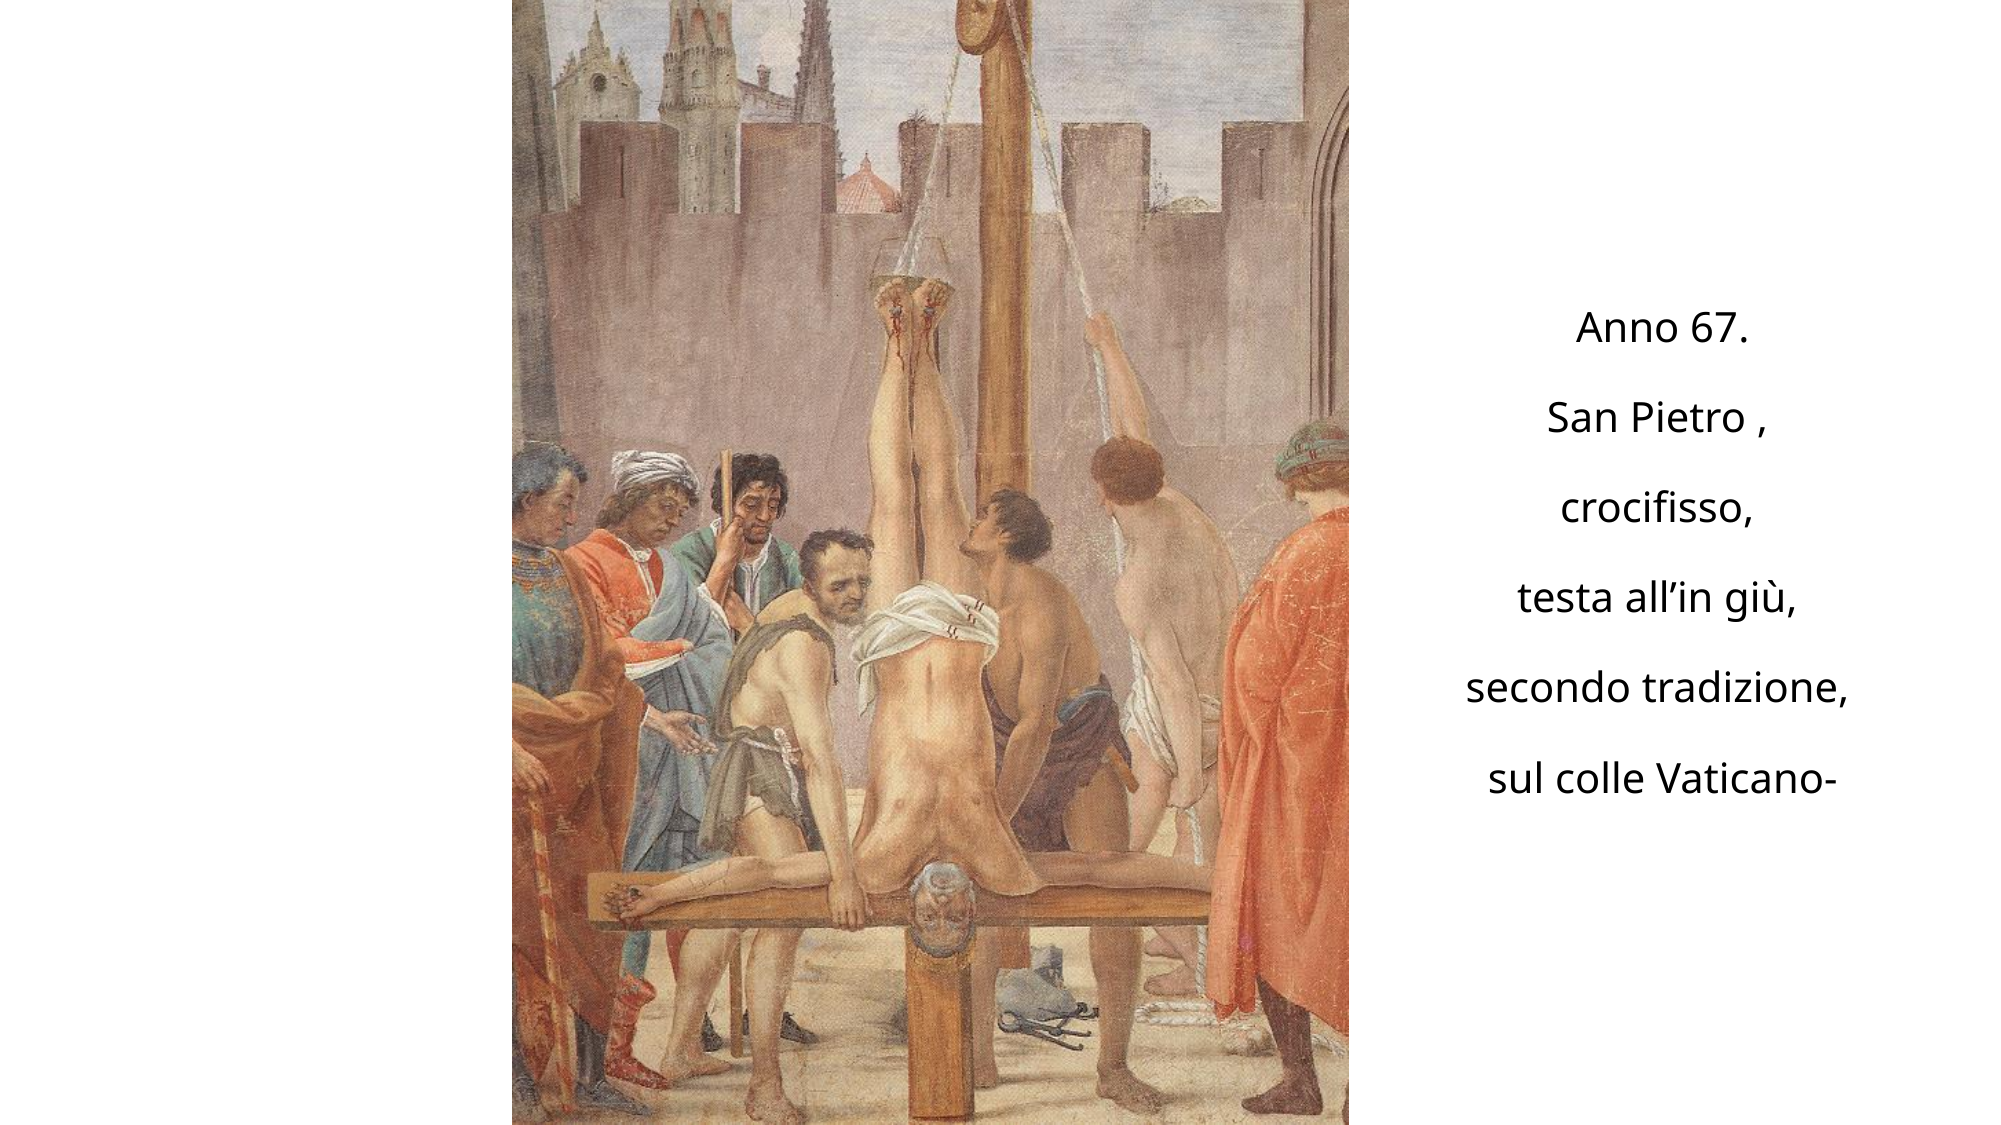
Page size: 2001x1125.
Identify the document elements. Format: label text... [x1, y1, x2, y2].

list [512, 0, 1349, 1125]
title Anno 67. San Pietro , crocifisso, testa all’in giù, secondo tradizione, sul colle Vaticano- [1375, 59, 1950, 1049]
